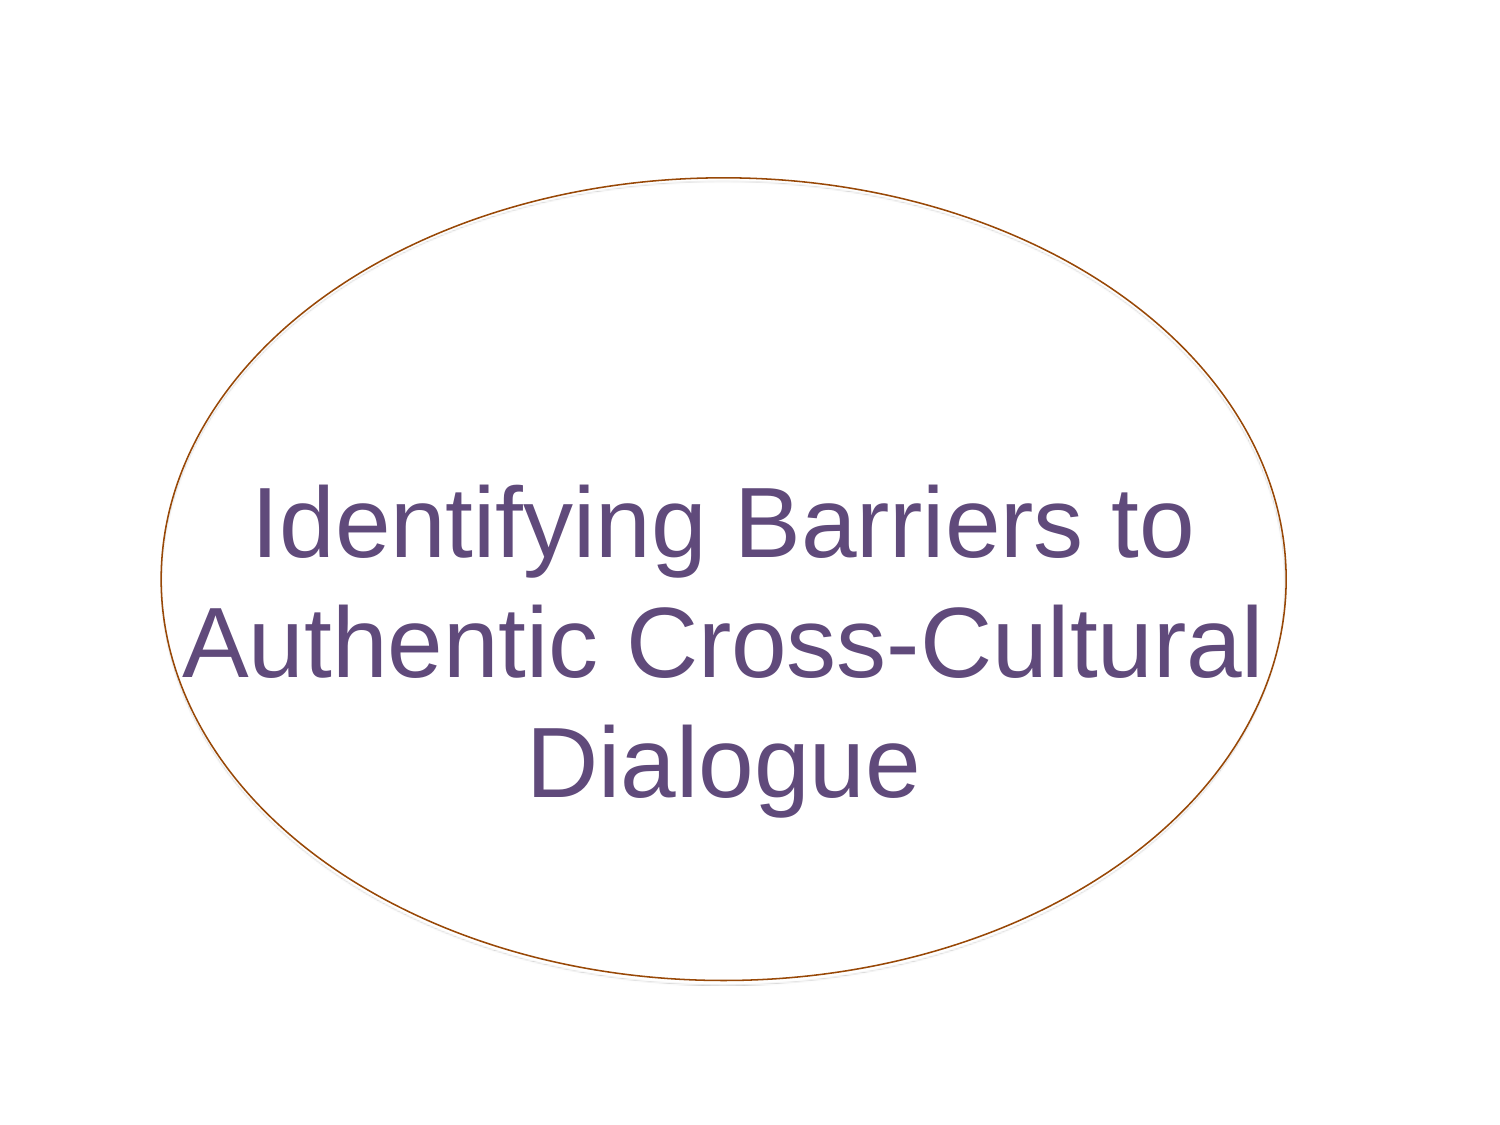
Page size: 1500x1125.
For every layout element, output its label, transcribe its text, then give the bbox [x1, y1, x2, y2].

text_box Identifying Barriers to Authentic Cross-Cultural Dialogue [161, 450, 1287, 825]
text_box [191, 177, 1257, 450]
text_box [279, 825, 1169, 981]
